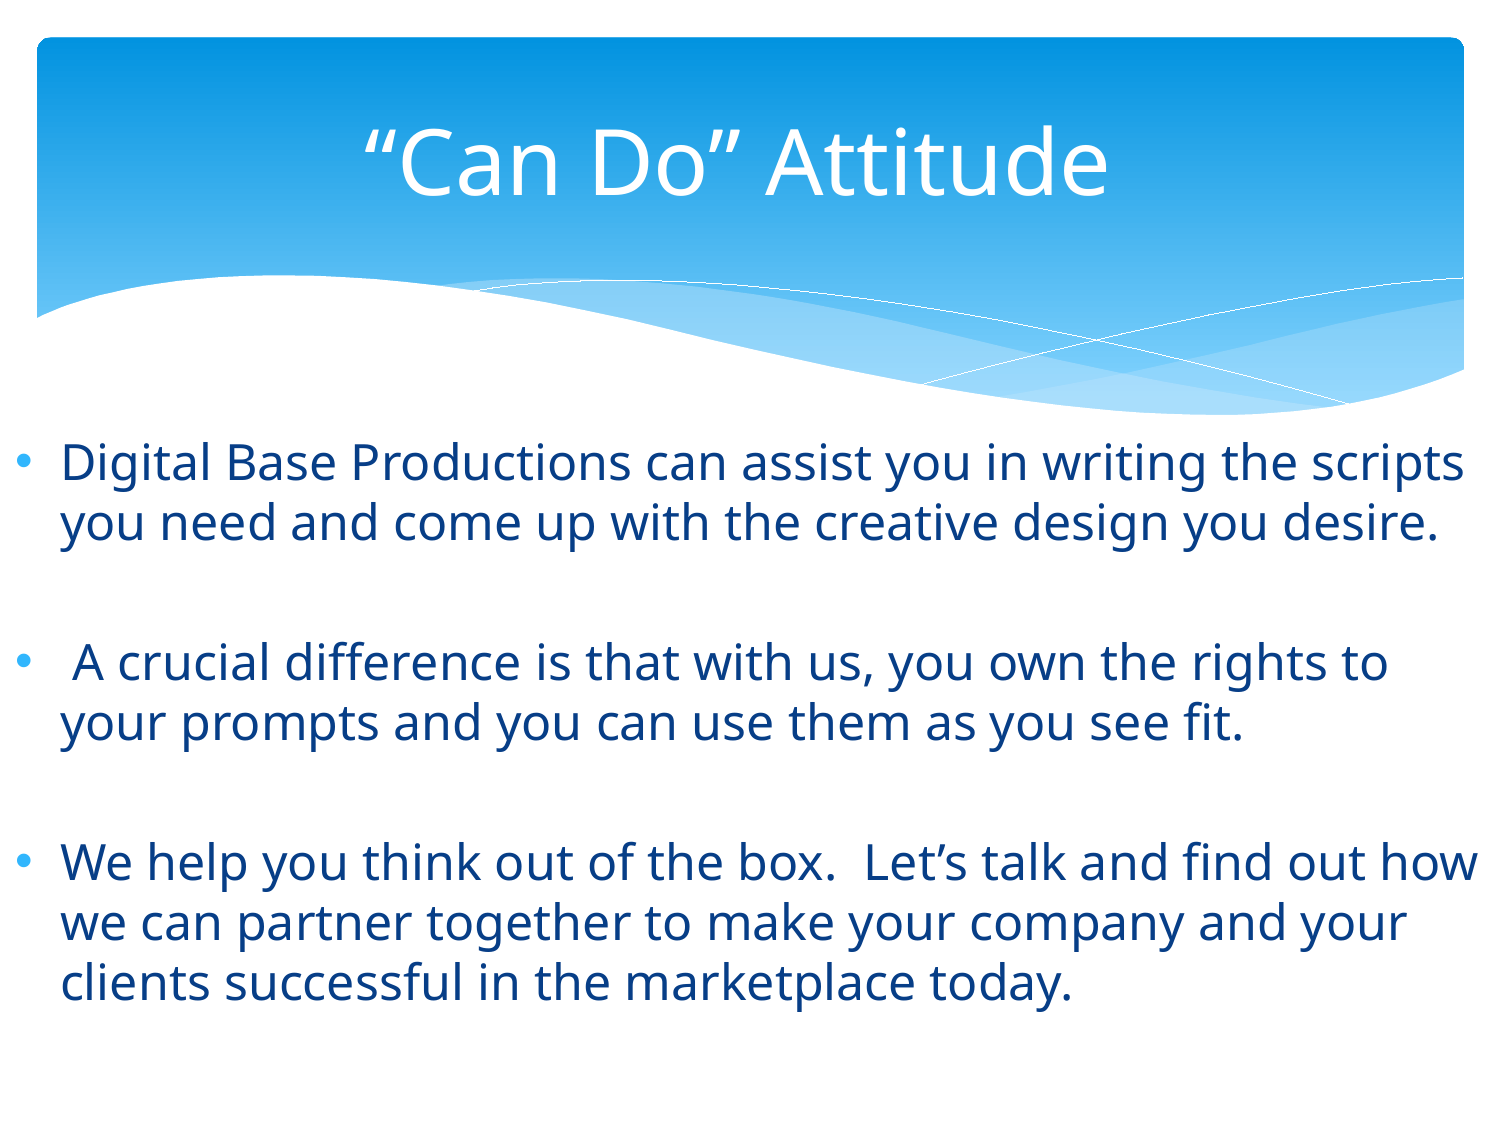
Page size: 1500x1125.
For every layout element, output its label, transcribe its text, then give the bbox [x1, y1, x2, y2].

title “Can Do” Attitude [75, 55, 1425, 261]
list Digital Base Productions can assist you in writing the scripts you need and come up with the creative design you desire. A crucial difference is that with us, you own the rights to your prompts and you can use them as you see fit. We help you think out of the box. Let’s talk and find out how we can partner together to make your company and your clients successful in the marketplace today. [0, 423, 1500, 1125]
